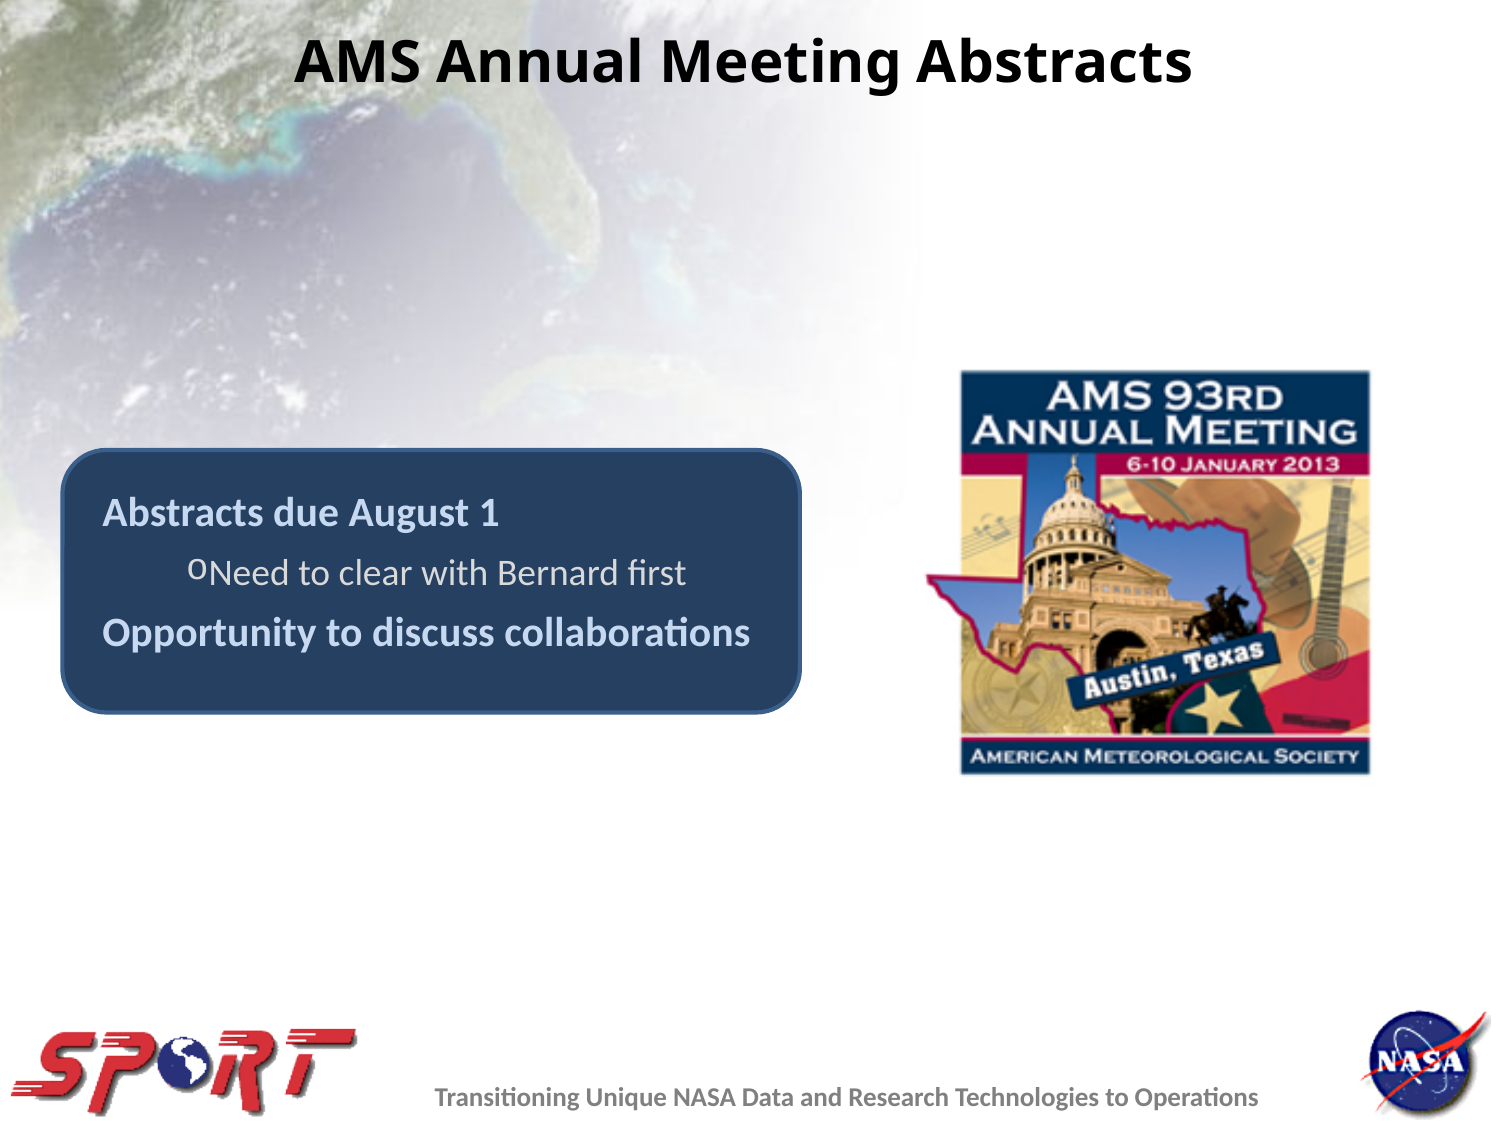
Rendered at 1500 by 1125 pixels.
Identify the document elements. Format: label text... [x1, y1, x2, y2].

picture [0, 0, 1390, 788]
text_box AMS Annual Meeting Abstracts [74, 24, 1413, 103]
picture [0, 1018, 375, 1125]
text_box Abstracts due August 1 Need to clear with Bernard first Opportunity to discuss collaborations [87, 477, 775, 663]
text_box [60, 447, 802, 715]
picture [1350, 1007, 1491, 1125]
